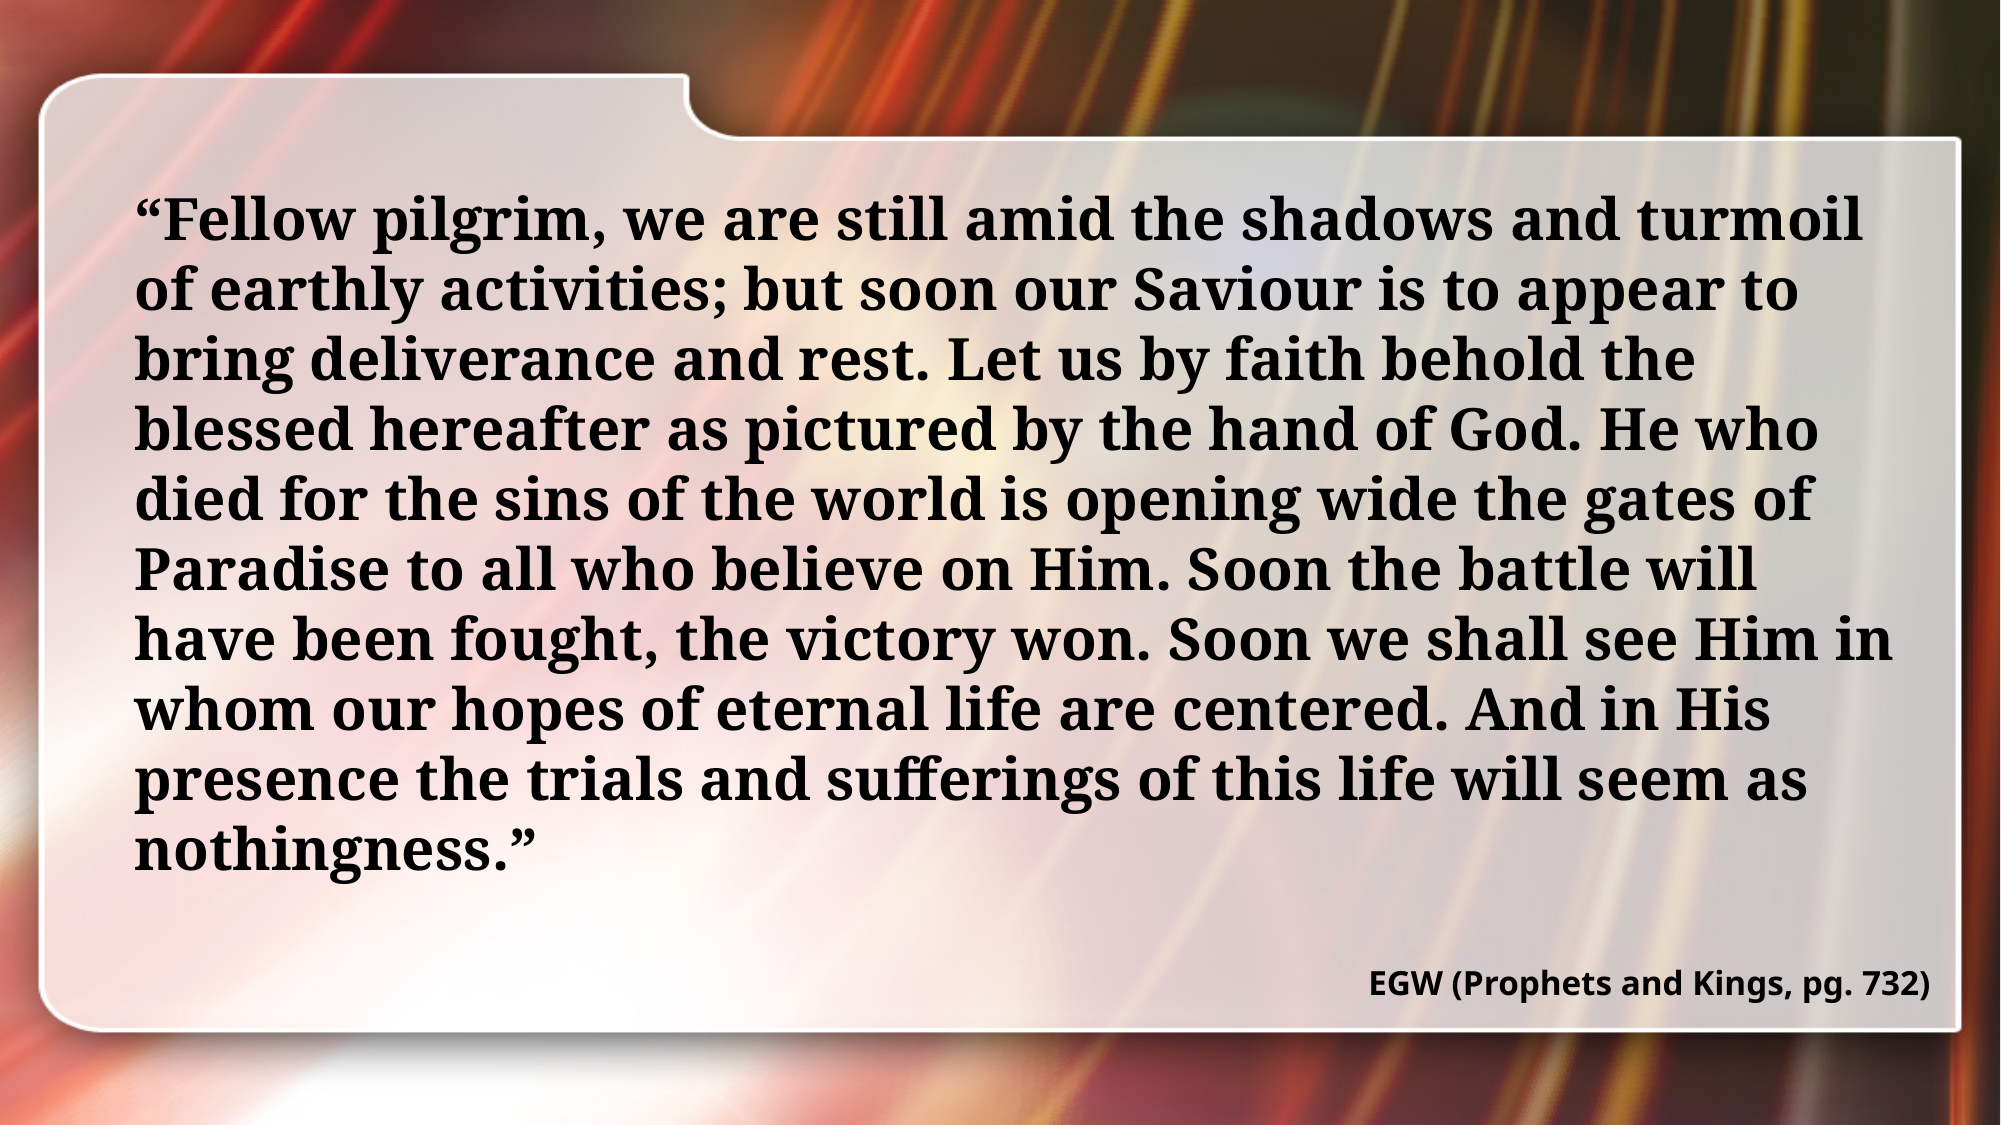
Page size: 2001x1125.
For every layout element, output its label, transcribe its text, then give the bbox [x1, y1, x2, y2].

text_box “Fellow pilgrim, we are still amid the shadows and turmoil of earthly activities; but soon our Saviour is to appear to bring deliverance and rest. Let us by faith behold the blessed hereafter as pictured by the hand of God. He who died for the sins of the world is opening wide the gates of Paradise to all who believe on Him. Soon the battle will have been fought, the victory won. Soon we shall see Him in whom our hopes of eternal life are centered. And in His presence the trials and sufferings of this life will seem as nothingness.” [120, 175, 1915, 890]
picture [0, 0, 2001, 1125]
text_box EGW (Prophets and Kings, pg. 732) [1353, 954, 1946, 1010]
